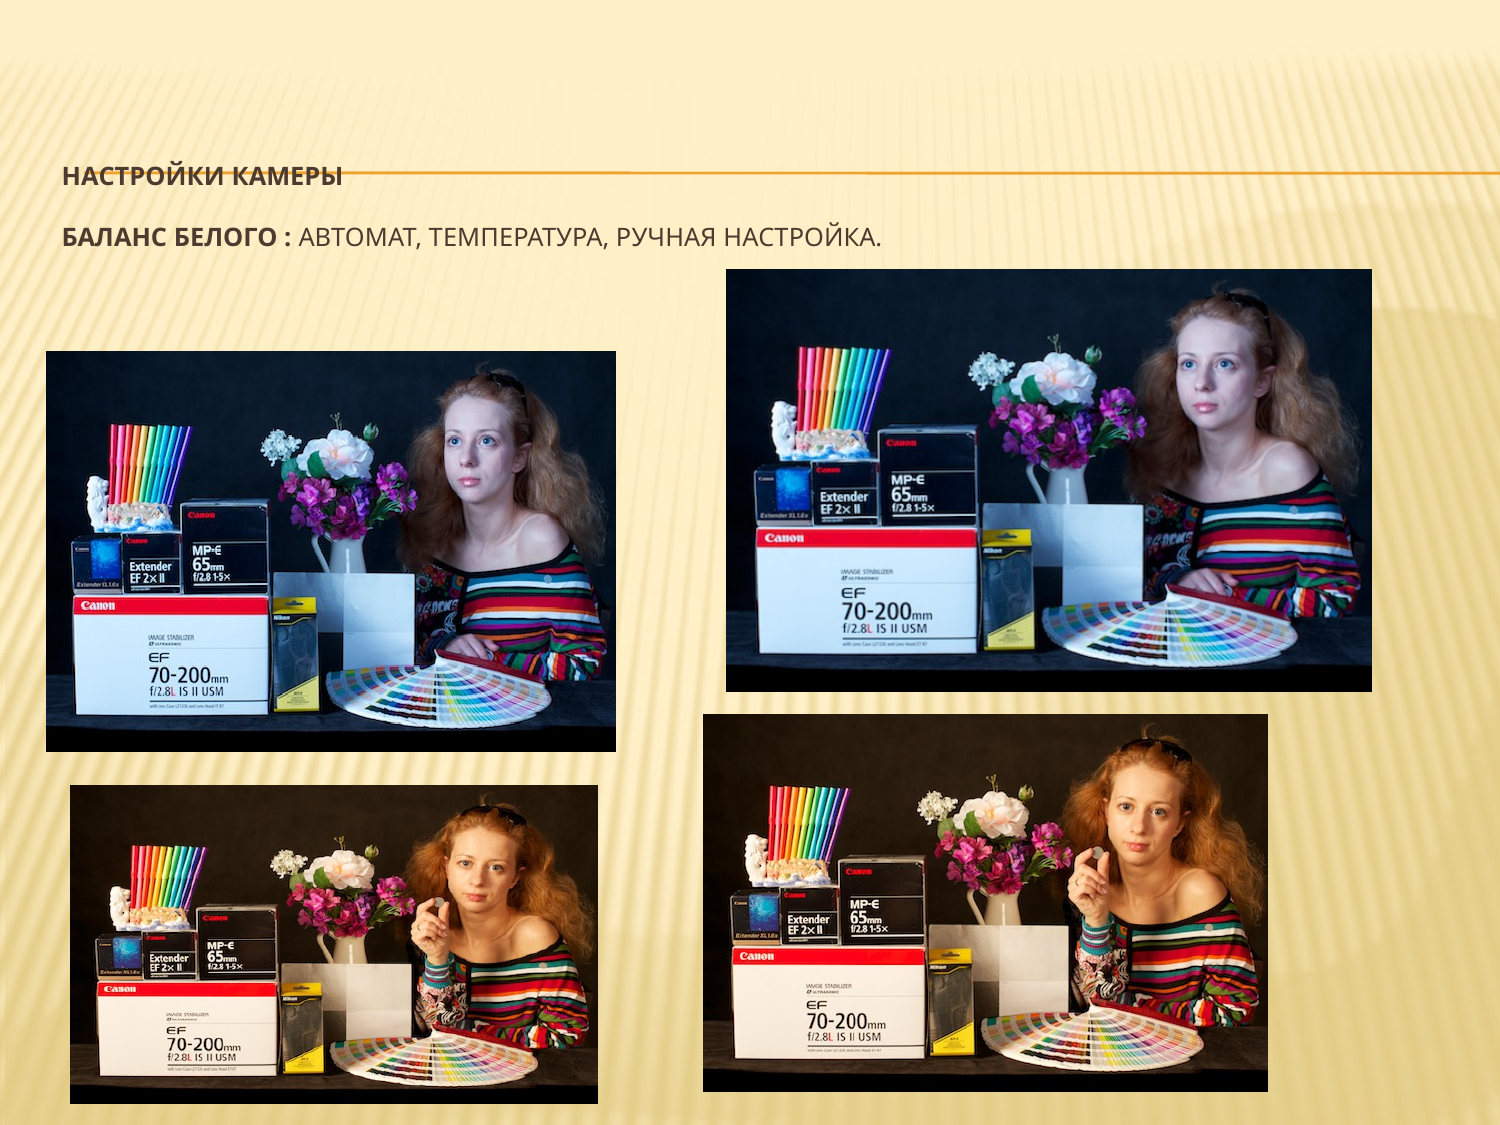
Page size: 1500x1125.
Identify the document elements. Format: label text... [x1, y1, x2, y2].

title Настройки камеры Баланс белого : автомат, температура, ручная настройка. [46, 152, 1472, 290]
picture [702, 714, 1268, 1092]
picture [726, 269, 1372, 692]
picture [69, 784, 598, 1104]
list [46, 351, 617, 752]
